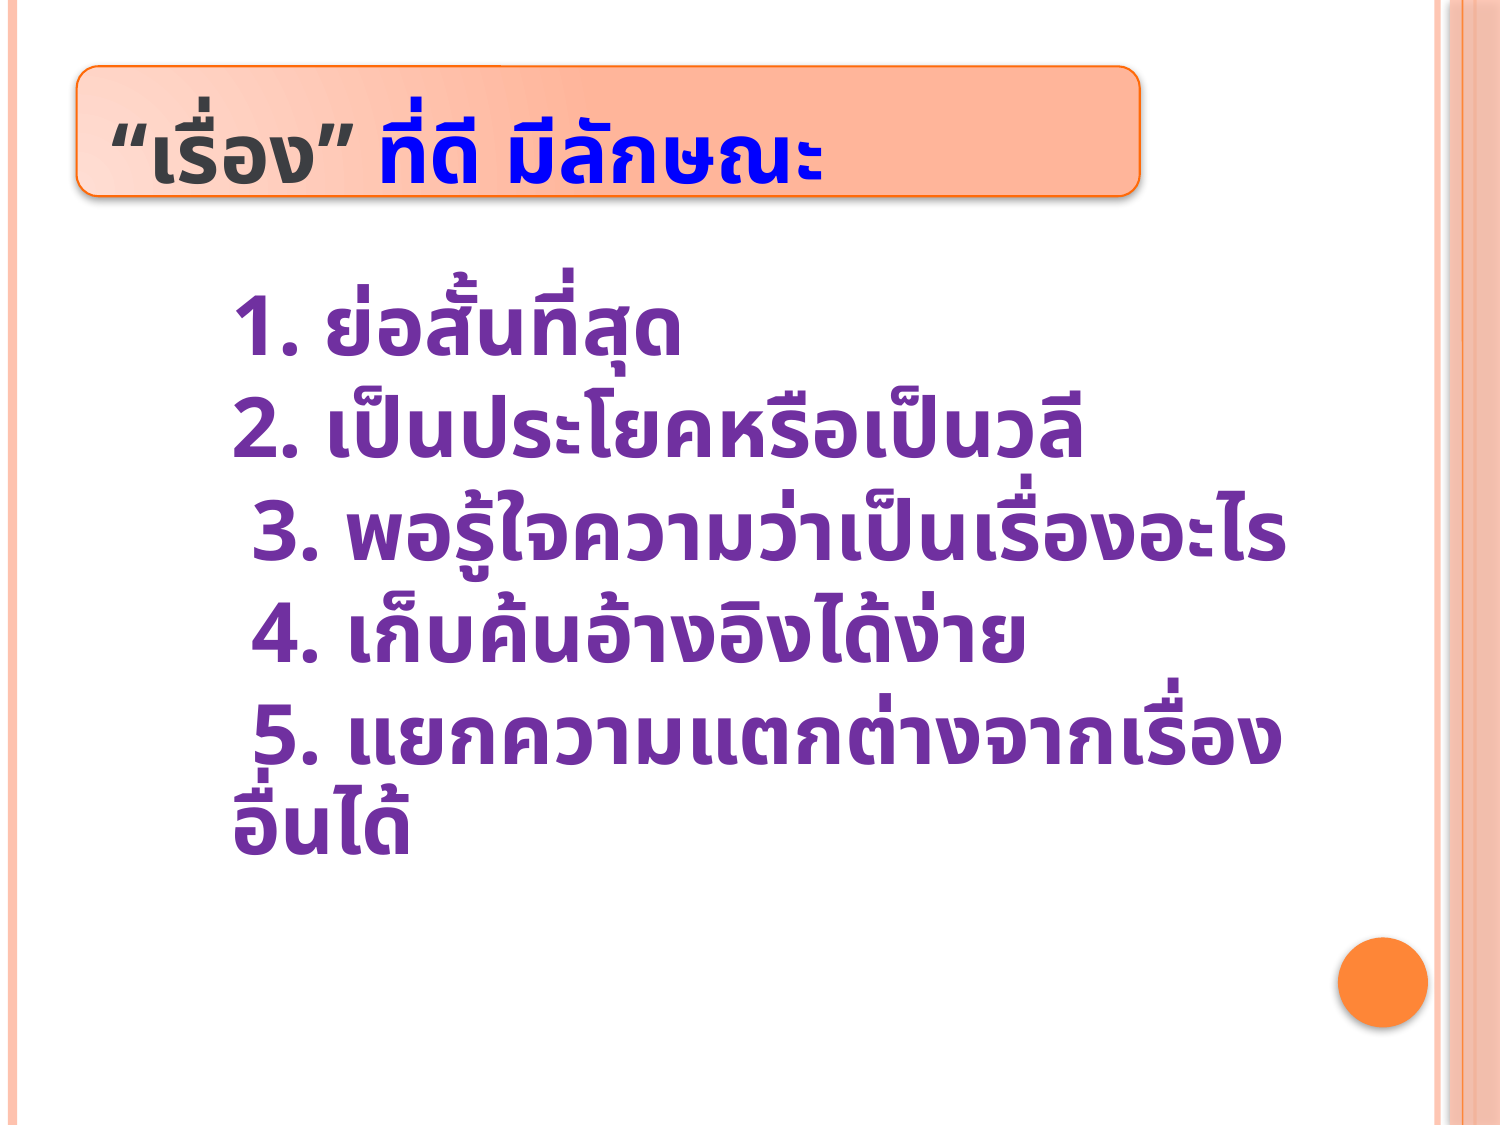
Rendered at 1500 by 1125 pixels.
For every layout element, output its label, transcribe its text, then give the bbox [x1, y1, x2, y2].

text_box [75, 65, 96, 197]
text_box [845, 65, 1141, 198]
list 1. ย่อสั้นที่สุด 2. เป็นประโยคหรือเป็นวลี 3. พอรู้ใจความว่าเป็นเรื่องอะไร 4. เก็บค้นอ้างอิงได้ง่าย 5. แยกความแตกต่างจากเรื่องอื่นได้ [171, 275, 1359, 976]
title “เรื่อง” ที่ดี มีลักษณะ [96, 33, 845, 209]
